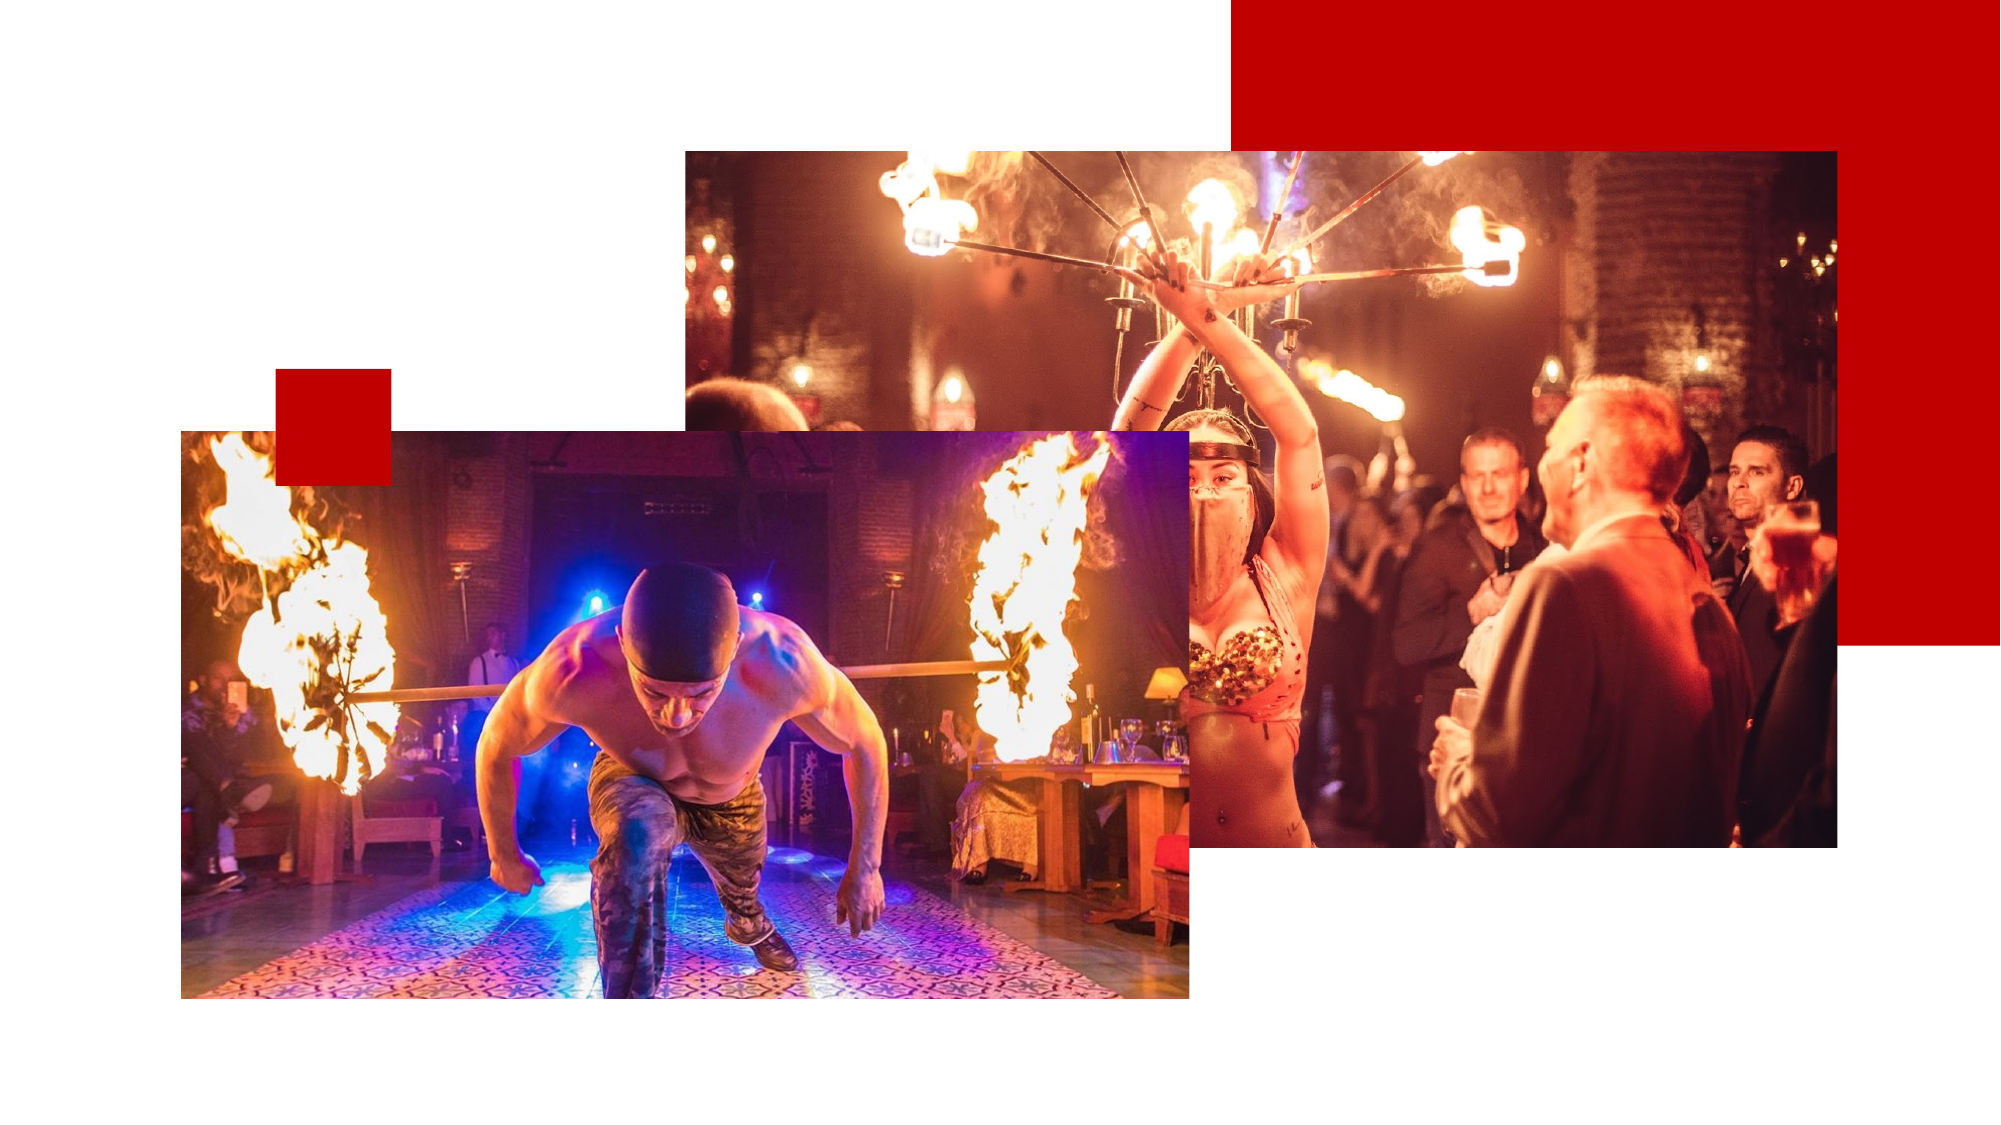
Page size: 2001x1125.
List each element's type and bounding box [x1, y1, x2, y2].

text_box [1230, 0, 2000, 647]
picture [180, 150, 1838, 1000]
text_box [275, 368, 392, 431]
